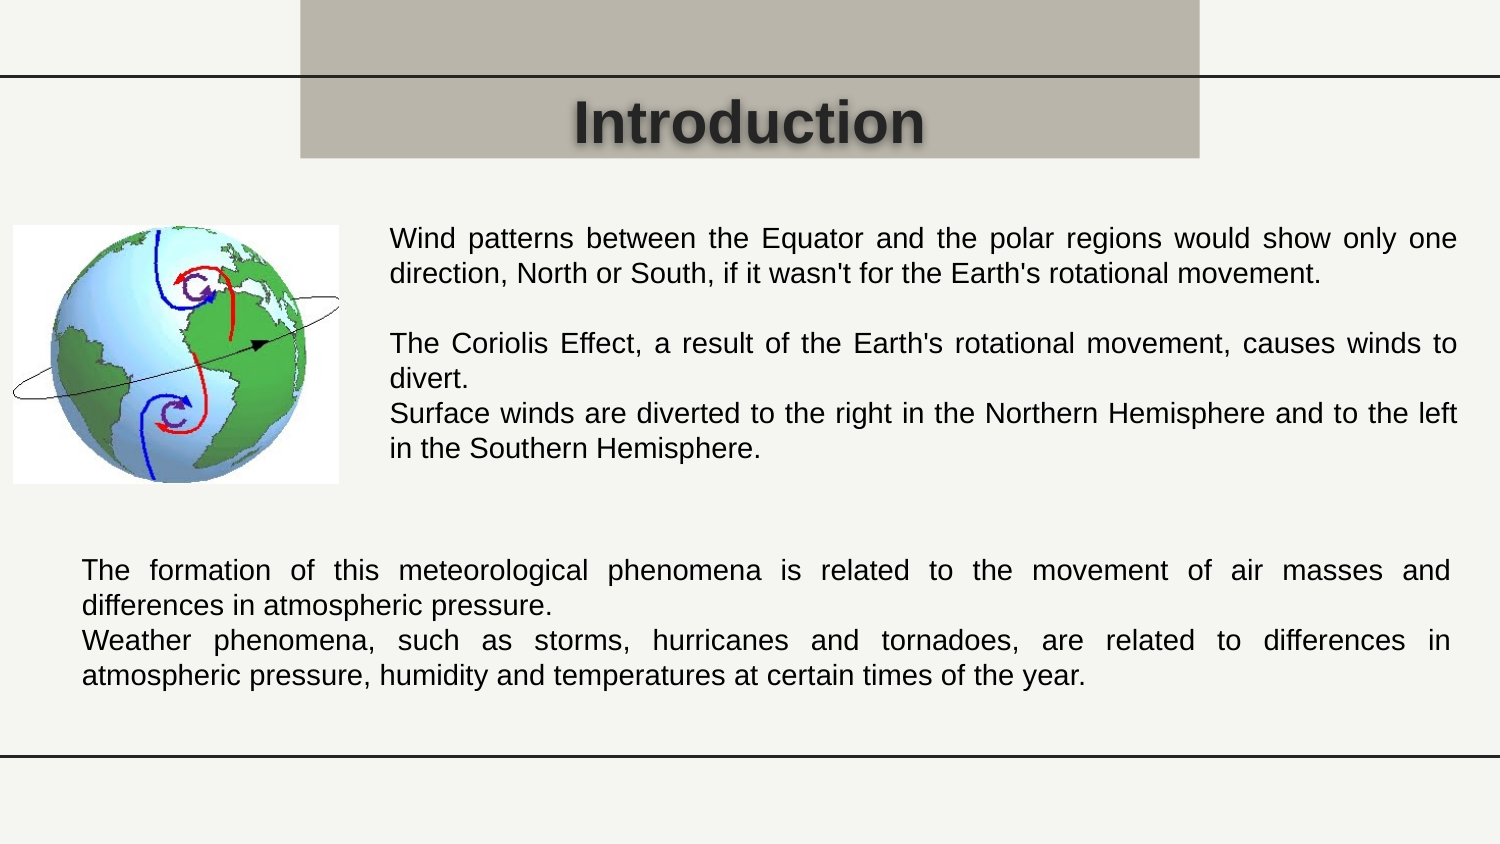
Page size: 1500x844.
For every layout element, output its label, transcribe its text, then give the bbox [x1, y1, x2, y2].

text_box The formation of this meteorological phenomena is related to the movement of air masses and differences in atmospheric pressure. Weather phenomena, such as storms, hurricanes and tornadoes, are related to differences in atmospheric pressure, humidity and temperatures at certain times of the year. [66, 536, 1468, 707]
text_box Introduction [398, 68, 1101, 171]
picture [13, 224, 339, 484]
text_box Wind patterns between the Equator and the polar regions would show only one direction, North or South, if it wasn't for the Earth's rotational movement. The Coriolis Effect, a result of the Earth's rotational movement, causes winds to divert. Surface winds are diverted to the right in the Northern Hemisphere and to the left in the Southern Hemisphere. [374, 159, 1475, 479]
